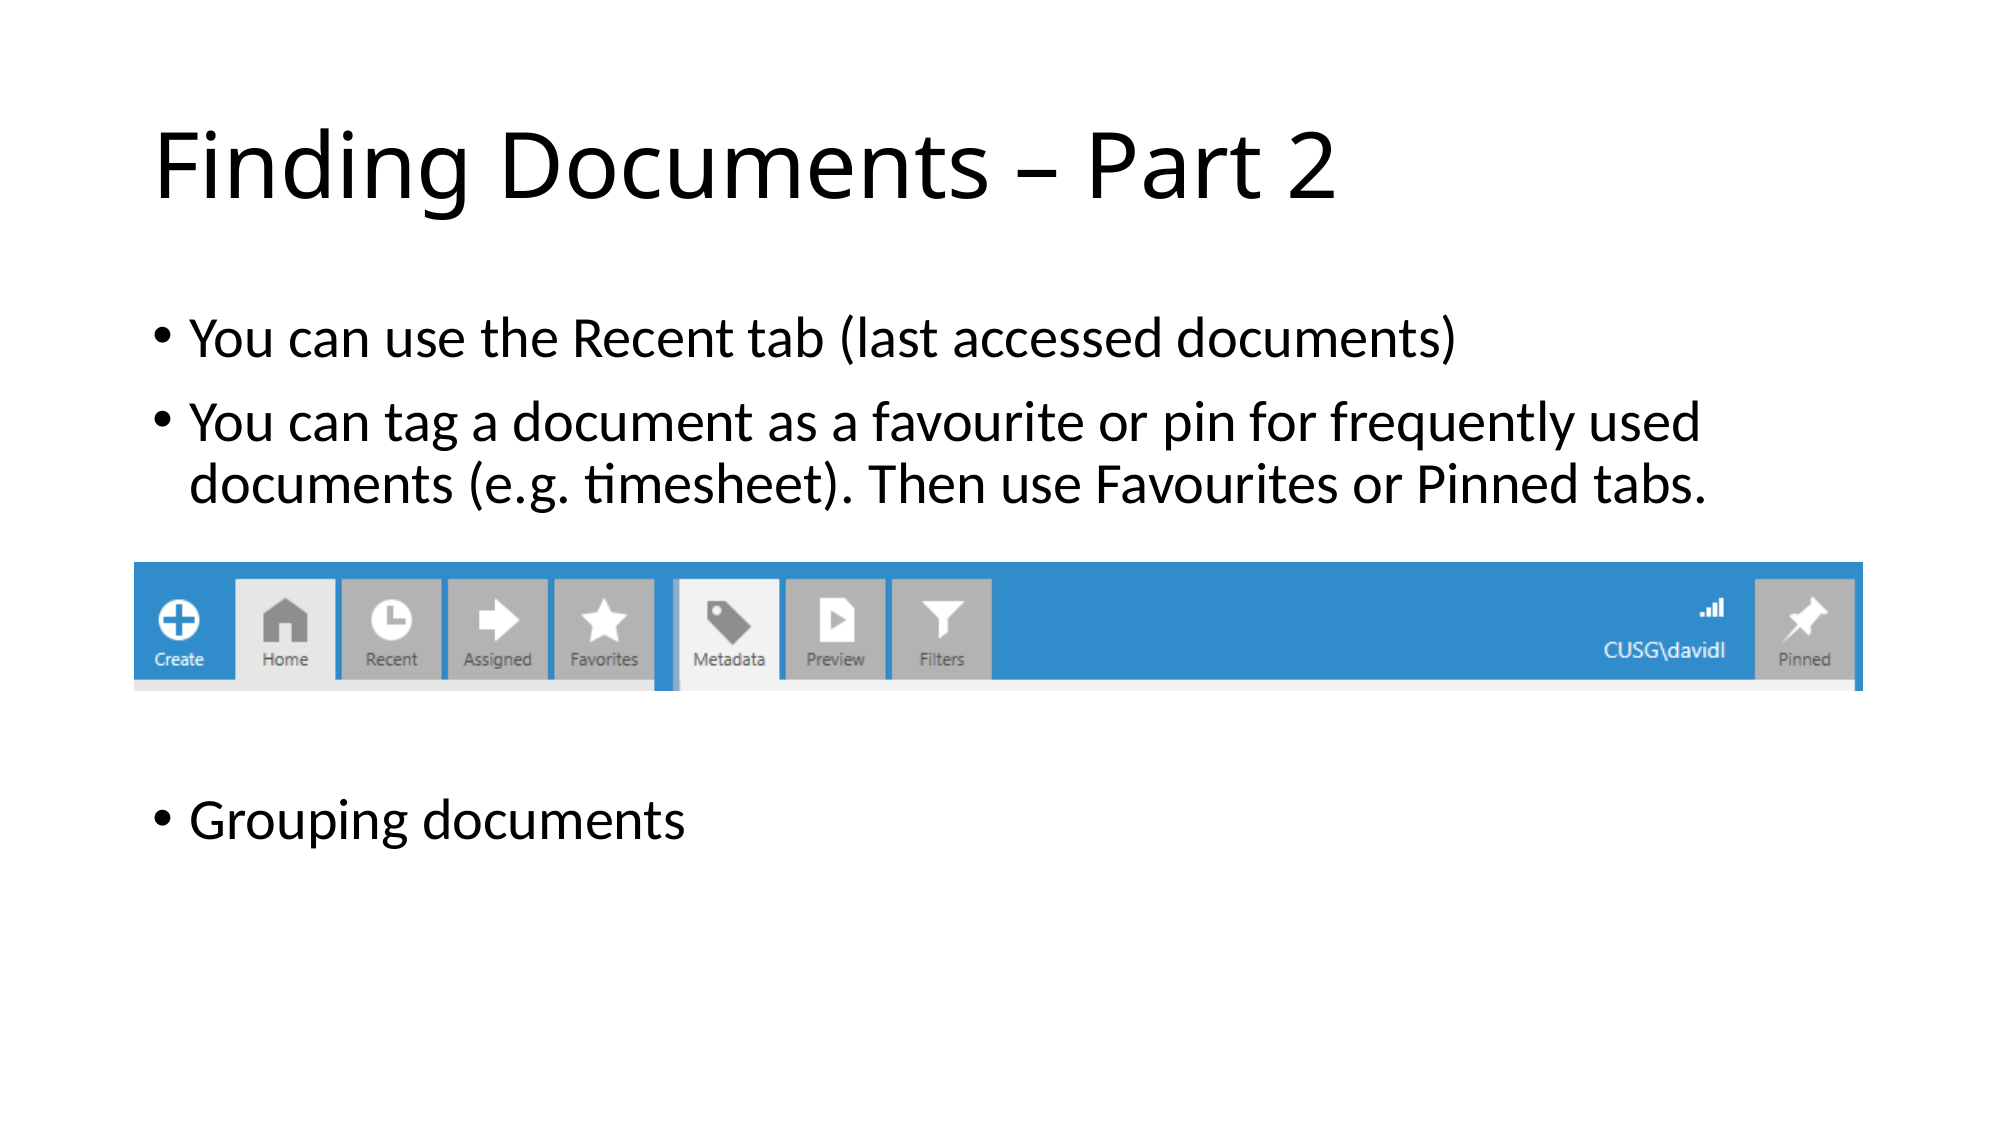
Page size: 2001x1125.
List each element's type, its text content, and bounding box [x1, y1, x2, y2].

list You can use the Recent tab (last accessed documents) You can tag a document as a favourite or pin for frequently used documents (e.g. timesheet). Then use Favourites or Pinned tabs. Grouping documents [137, 299, 1863, 562]
picture [134, 562, 1863, 691]
list You can use the Recent tab (last accessed documents) You can tag a document as a favourite or pin for frequently used documents (e.g. timesheet). Then use Favourites or Pinned tabs. Grouping documents [137, 691, 1863, 1014]
title Finding Documents – Part 2 [137, 59, 1863, 278]
